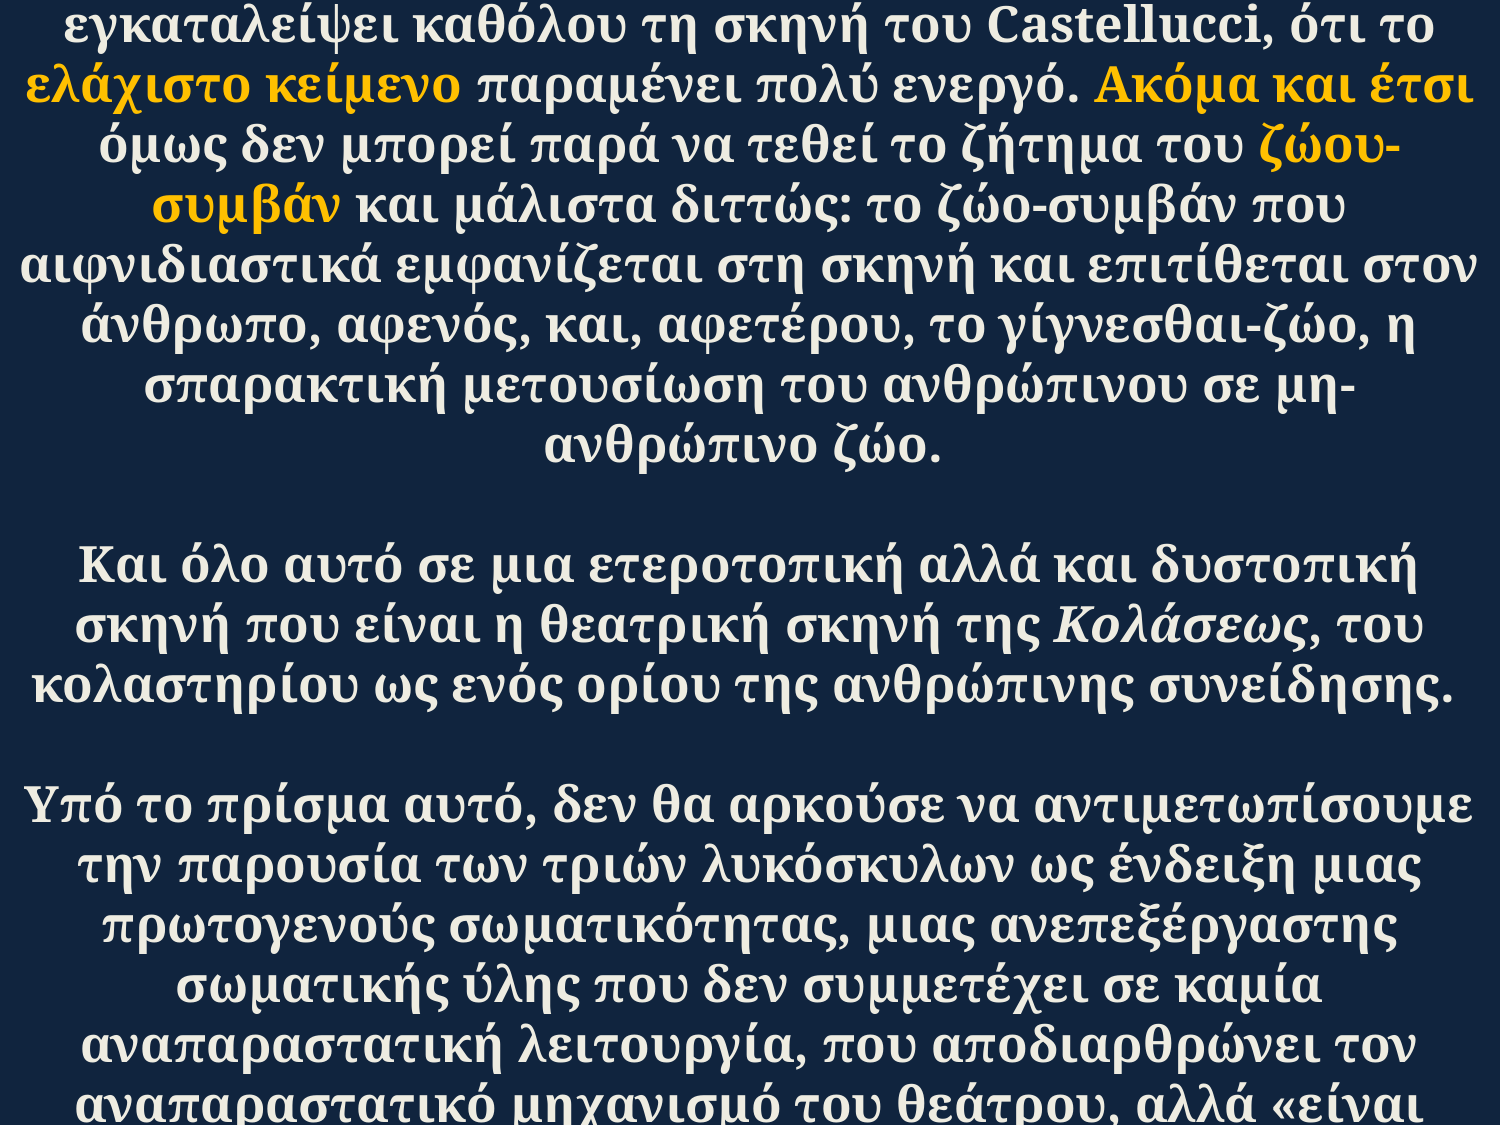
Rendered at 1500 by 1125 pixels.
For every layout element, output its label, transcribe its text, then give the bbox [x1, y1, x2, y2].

title Αυτό όμως σημαίνει ότι η μυθοπλασία δεν έχει εγκαταλείψει καθόλου τη σκηνή του Castellucci, ότι το ελάχιστο κείμενο παραμένει πολύ ενεργό. Ακόμα και έτσι όμως δεν μπορεί παρά να τεθεί το ζήτημα του ζώου-συμβάν και μάλιστα διττώς: το ζώο-συμβάν που αιφνιδιαστικά εμφανίζεται στη σκηνή και επιτίθεται στον άνθρωπο, αφενός, και, αφετέρου, το γίγνεσθαι-ζώο, η σπαρακτική μετουσίωση του ανθρώπινου σε μη-ανθρώπινο ζώο. Και όλο αυτό σε μια ετεροτοπική αλλά και δυστοπική σκηνή που είναι η θεατρική σκηνή της Κολάσεως, του κολαστηρίου ως ενός ορίου της ανθρώπινης συνείδησης. Υπό το πρίσμα αυτό, δεν θα αρκούσε να αντιμετωπίσουμε την παρουσία των τριών λυκόσκυλων ως ένδειξη μιας πρωτογενούς σωματικότητας, μιας ανεπεξέργαστης σωματικής ύλης που δεν συμμετέχει σε καμία αναπαραστατική λειτουργία, που αποδιαρθρώνει τον αναπαραστατικό μηχανισμό του θεάτρου, αλλά «είναι αυτό που είναι» και τίποτα περισσότερο. [0, 0, 1500, 1125]
